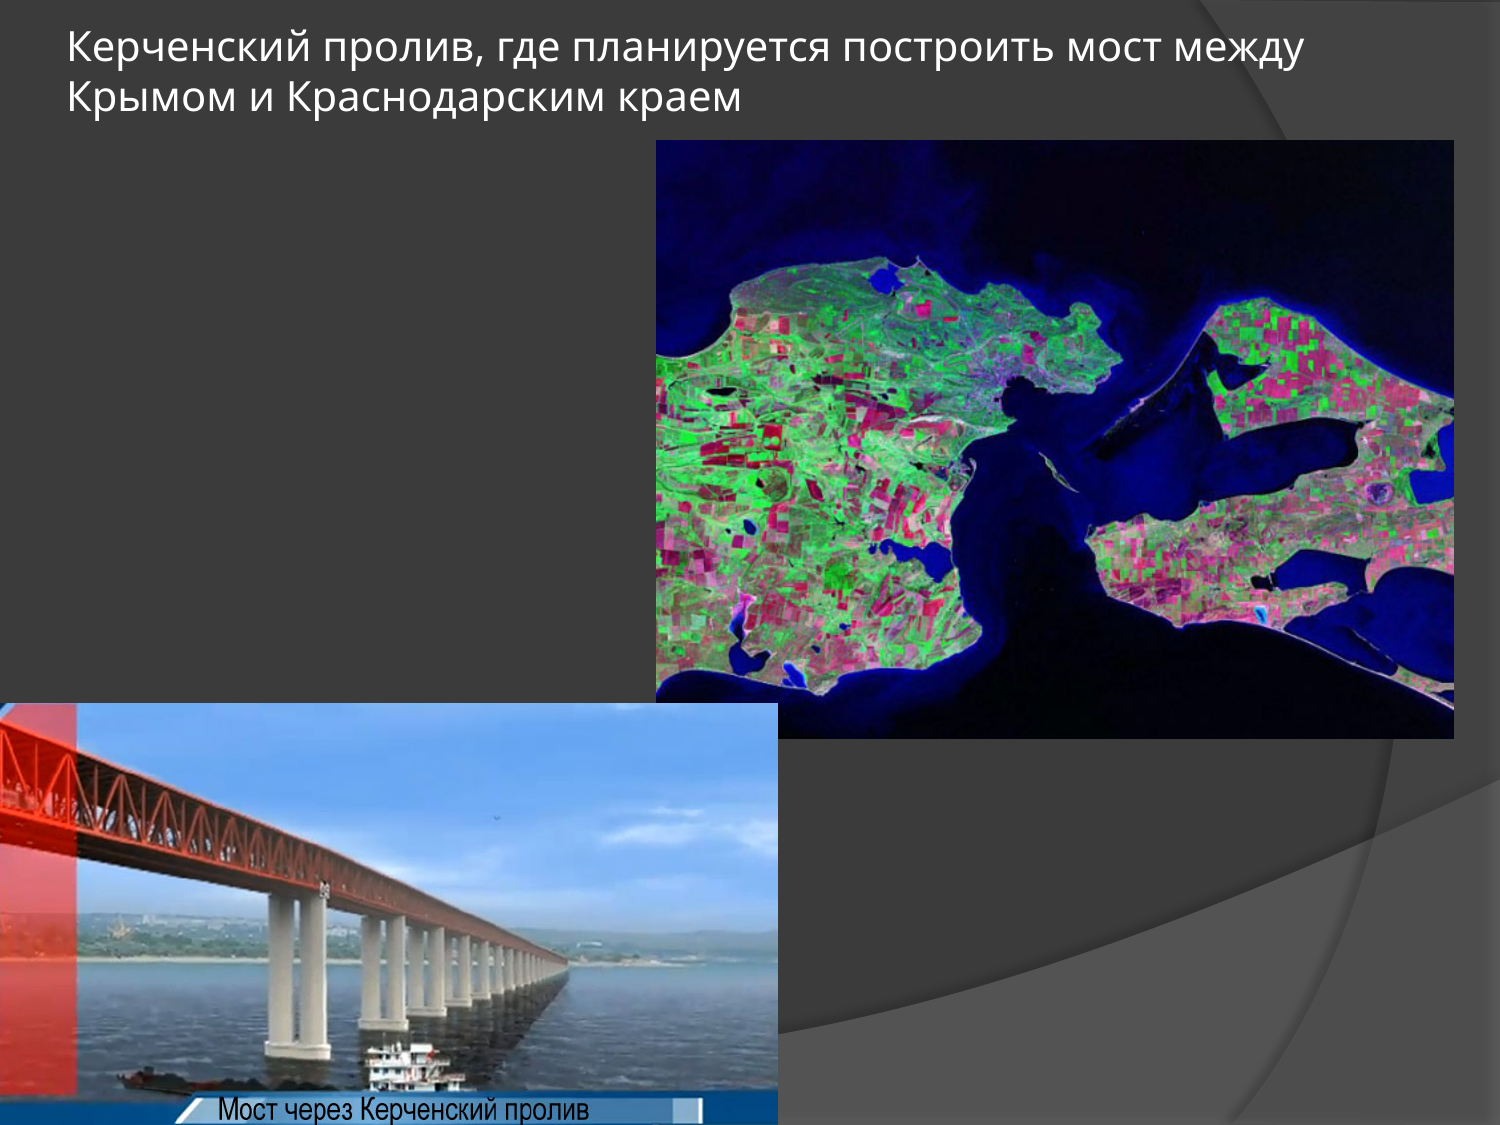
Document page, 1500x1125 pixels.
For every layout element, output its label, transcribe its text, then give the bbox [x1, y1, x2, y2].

picture [655, 140, 1454, 739]
picture [0, 702, 778, 1125]
title Керченский пролив, где планируется построить мост между Крымом и Краснодарским краем [58, 0, 1409, 141]
